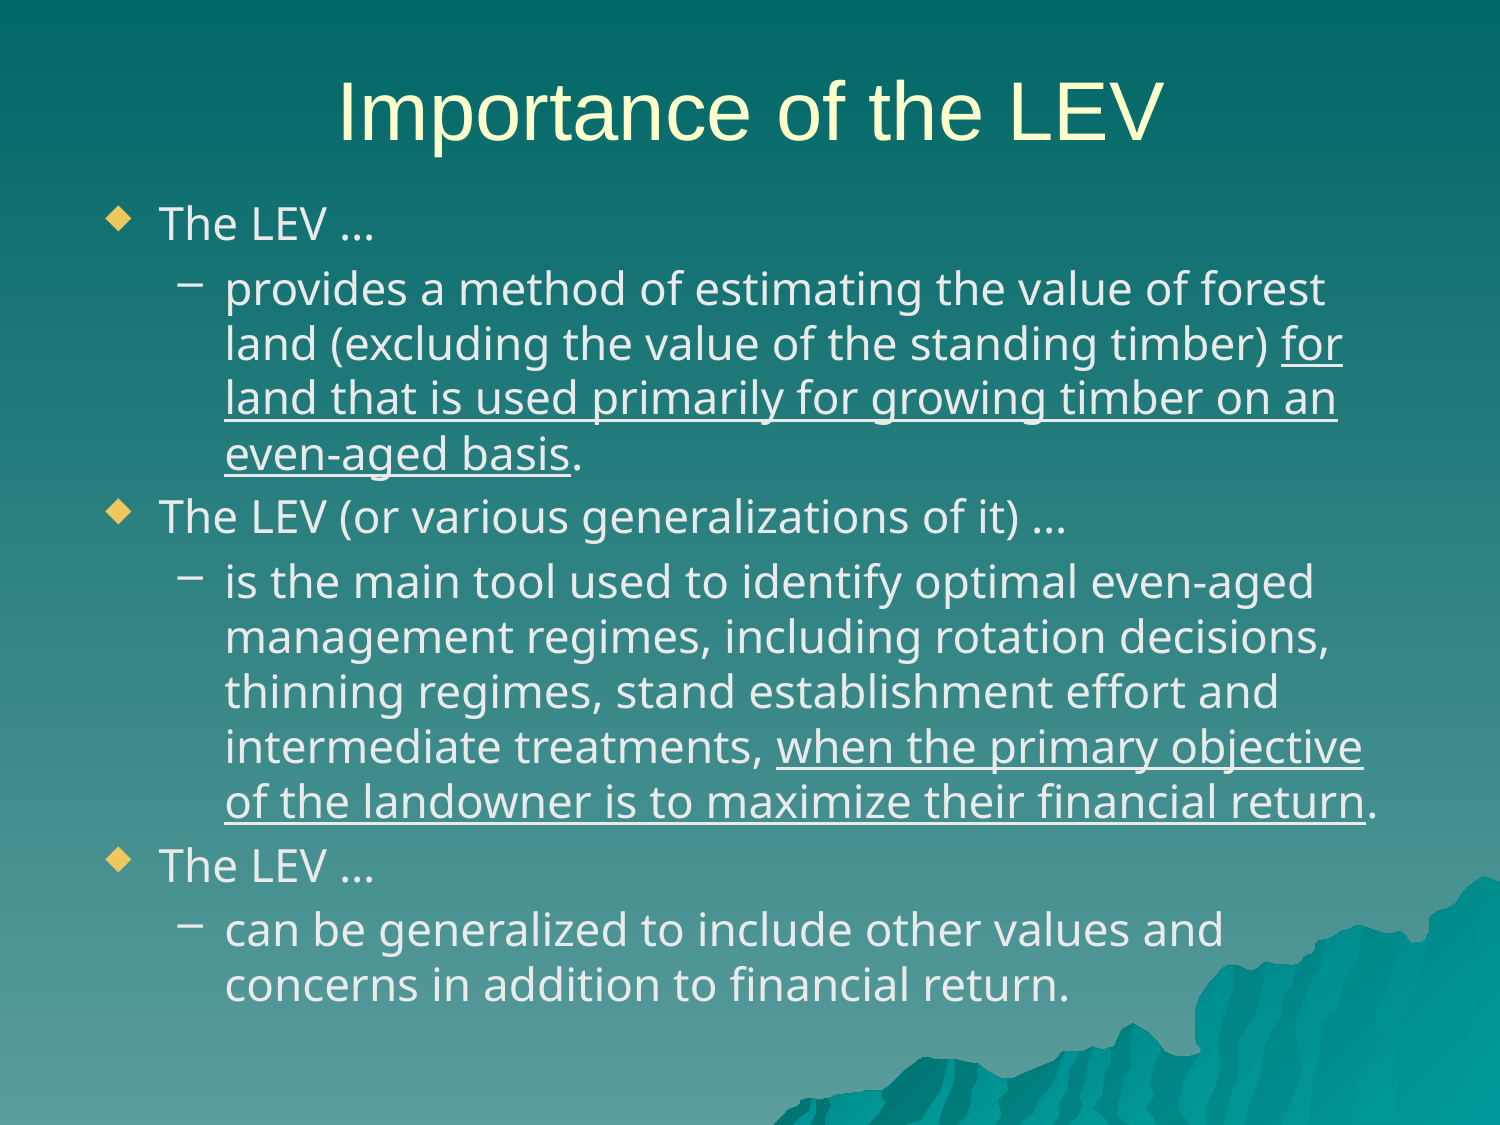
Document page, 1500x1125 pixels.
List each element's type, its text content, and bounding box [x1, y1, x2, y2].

title Importance of the LEV [77, 51, 1426, 162]
list The LEV … provides a method of estimating the value of forest land (excluding the value of the standing timber) for land that is used primarily for growing timber on an even-aged basis. The LEV (or various generalizations of it) … is the main tool used to identify optimal even-aged management regimes, including rotation decisions, thinning regimes, stand establishment effort and intermediate treatments, when the primary objective of the landowner is to maximize their financial return. The LEV … can be generalized to include other values and concerns in addition to financial return. [87, 187, 1401, 1026]
